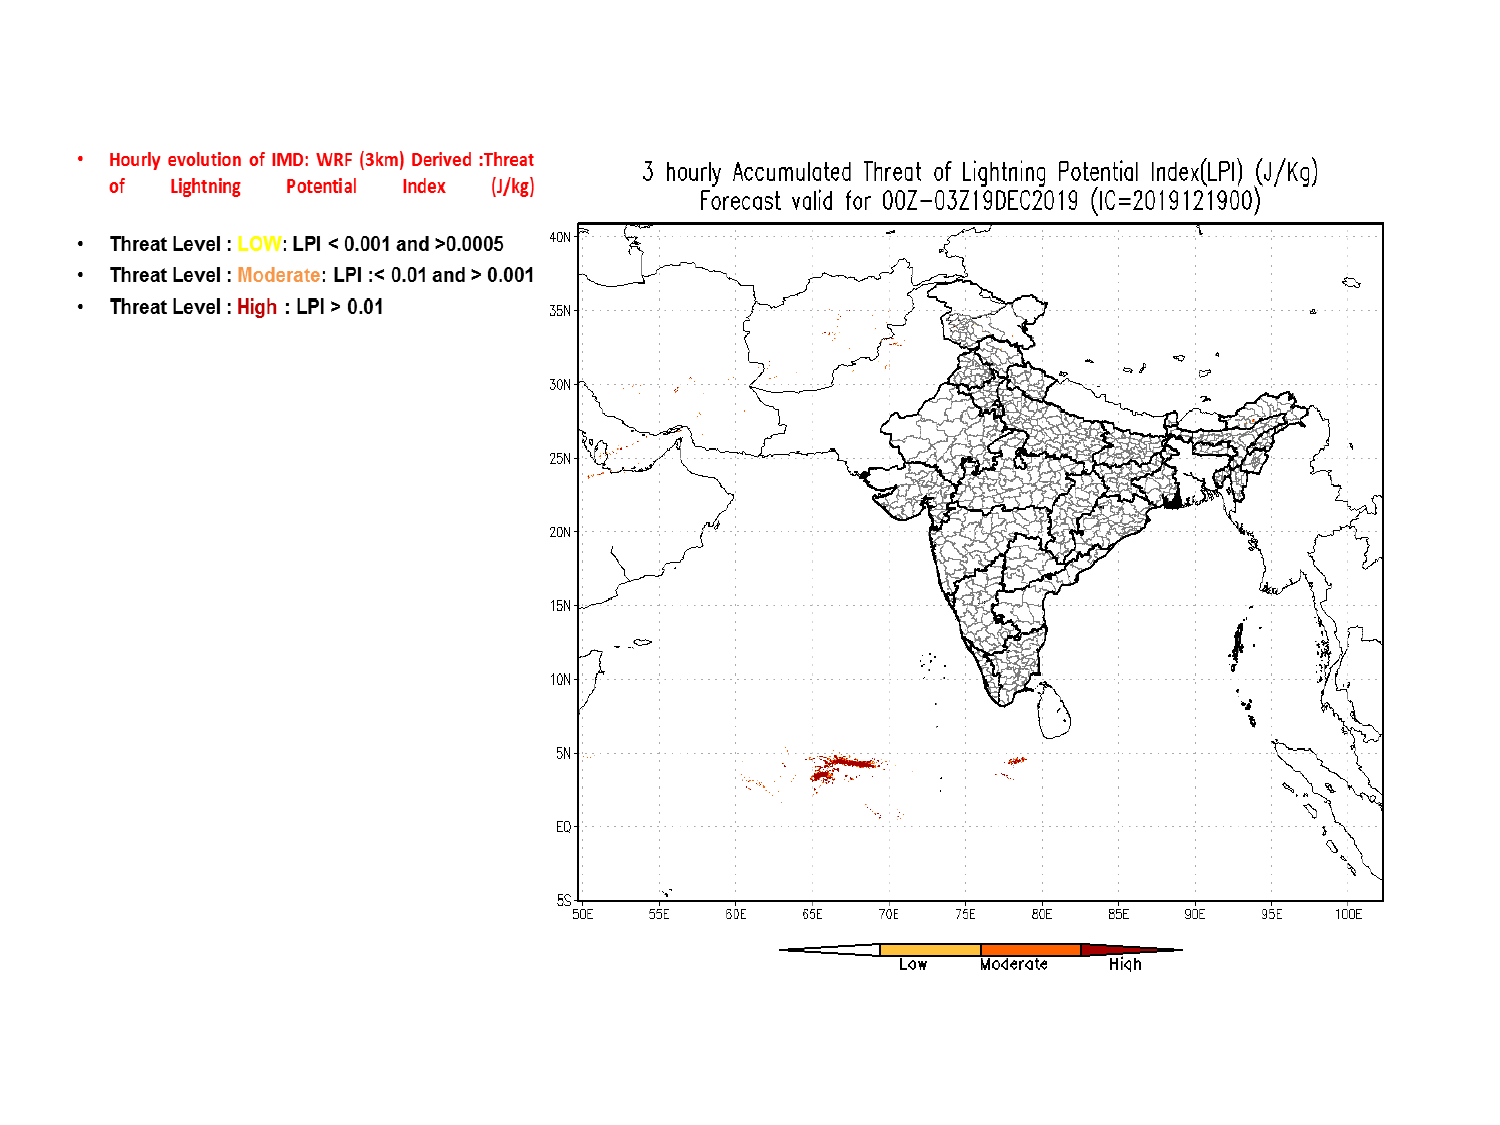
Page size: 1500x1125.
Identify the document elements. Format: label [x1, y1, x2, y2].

picture [74, 149, 1426, 976]
